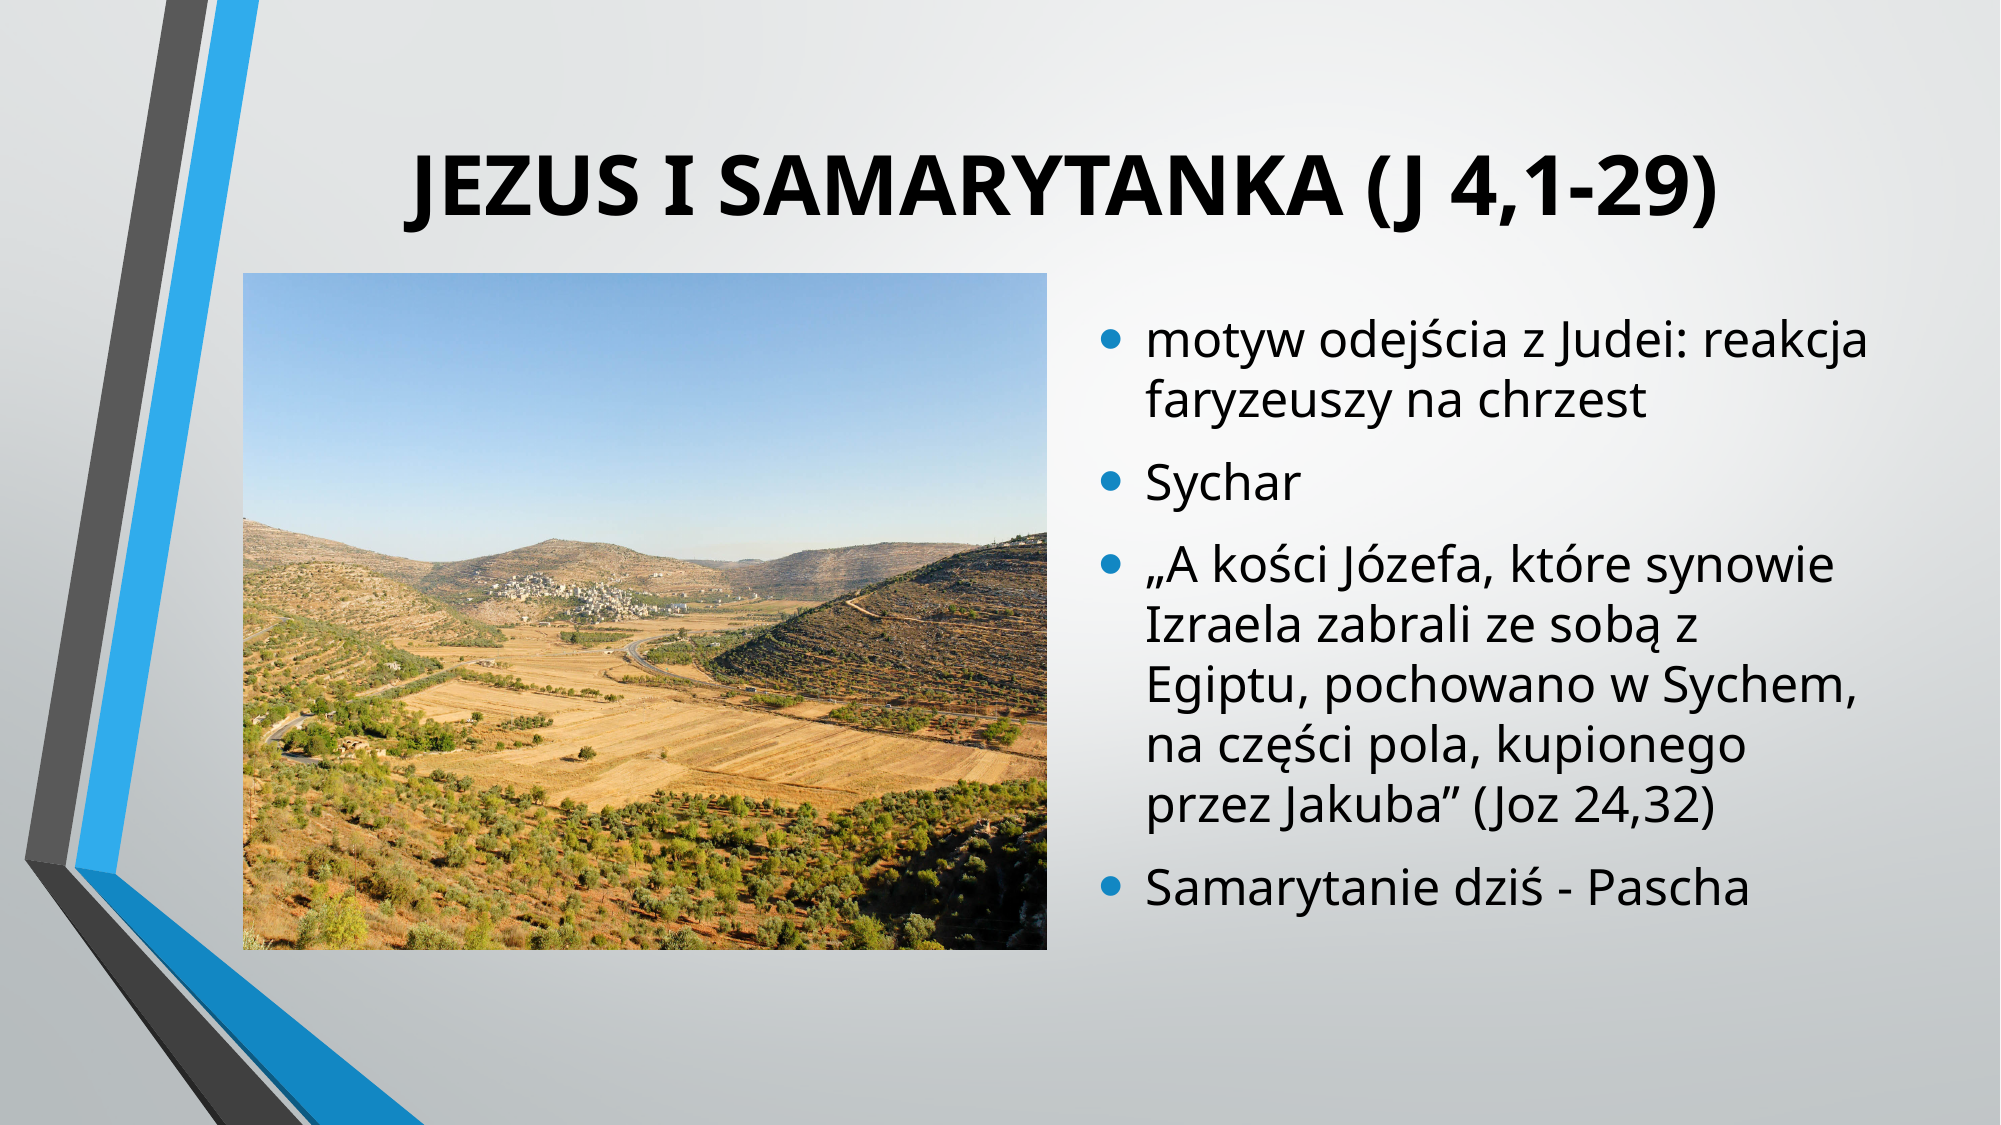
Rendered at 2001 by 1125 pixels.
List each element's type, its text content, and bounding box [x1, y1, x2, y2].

title JEZUS I SAMARYTANKA (J 4,1-29) [243, 112, 1887, 253]
list motyw odejścia z Judei: reakcja faryzeuszy na chrzest Sychar „A kości Józefa, które synowie Izraela zabrali ze sobą z Egiptu, pochowano w Sychem, na części pola, kupionego przez Jakuba” (Joz 24,32) Samarytanie dziś - Pascha [1083, 273, 1887, 950]
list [243, 273, 1047, 951]
